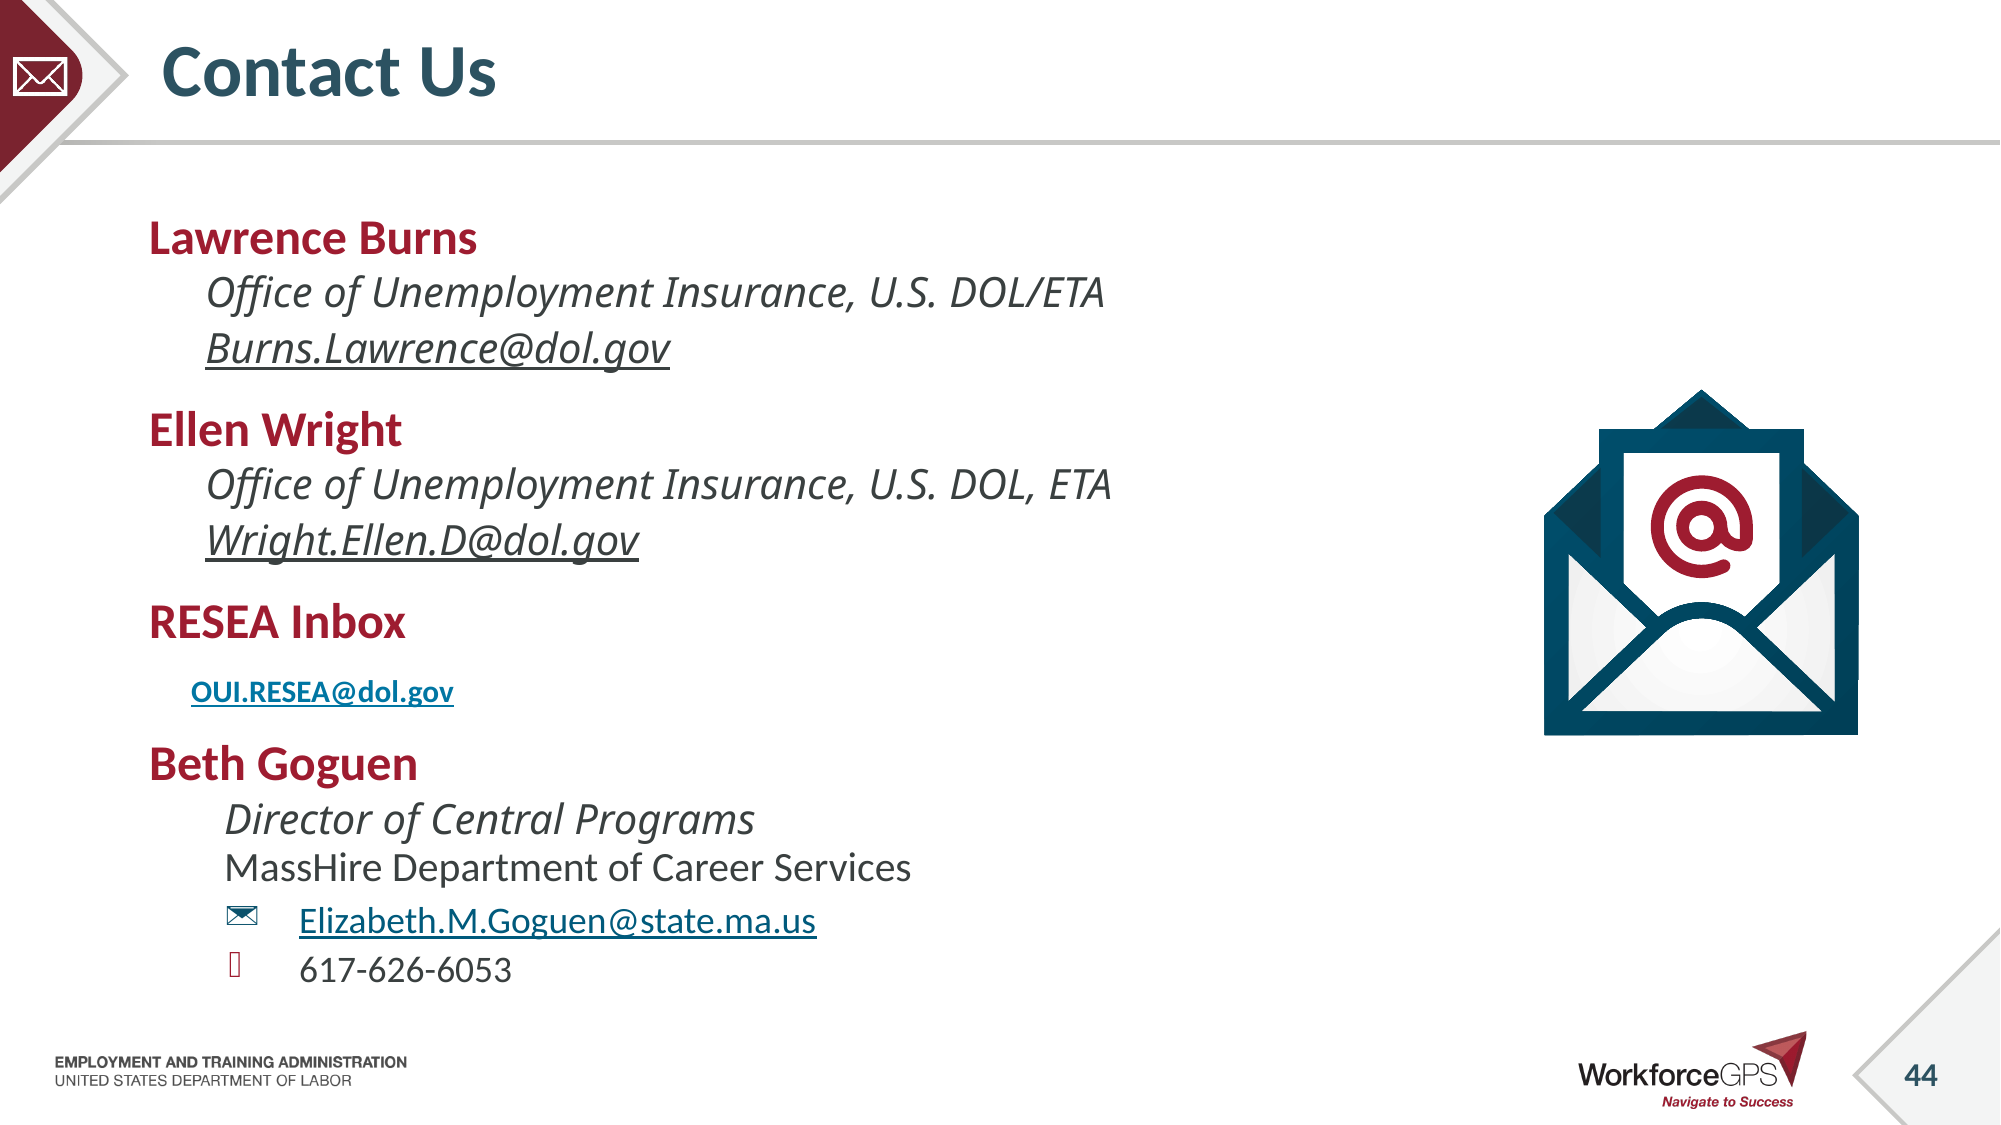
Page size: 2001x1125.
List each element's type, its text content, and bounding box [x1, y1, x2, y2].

title Contact Us [132, 7, 1950, 137]
slide_number 30 [47, 1049, 420, 1095]
slide_number 44 [1867, 1042, 1975, 1103]
list Lawrence Burns Office of Unemployment Insurance, U.S. DOL/ETA Burns.Lawrence@dol.gov Ellen Wright Office of Unemployment Insurance, U.S. DOL, ETA Wright.Ellen.D@dol.gov RESEA Inbox OUI.RESEA@dol.gov Beth Goguen Director of Central Programs MassHire Department of Career Services Elizabeth.M.Goguen@state.ma.us 617-626-6053 [134, 186, 1323, 1014]
picture [7, 43, 73, 110]
